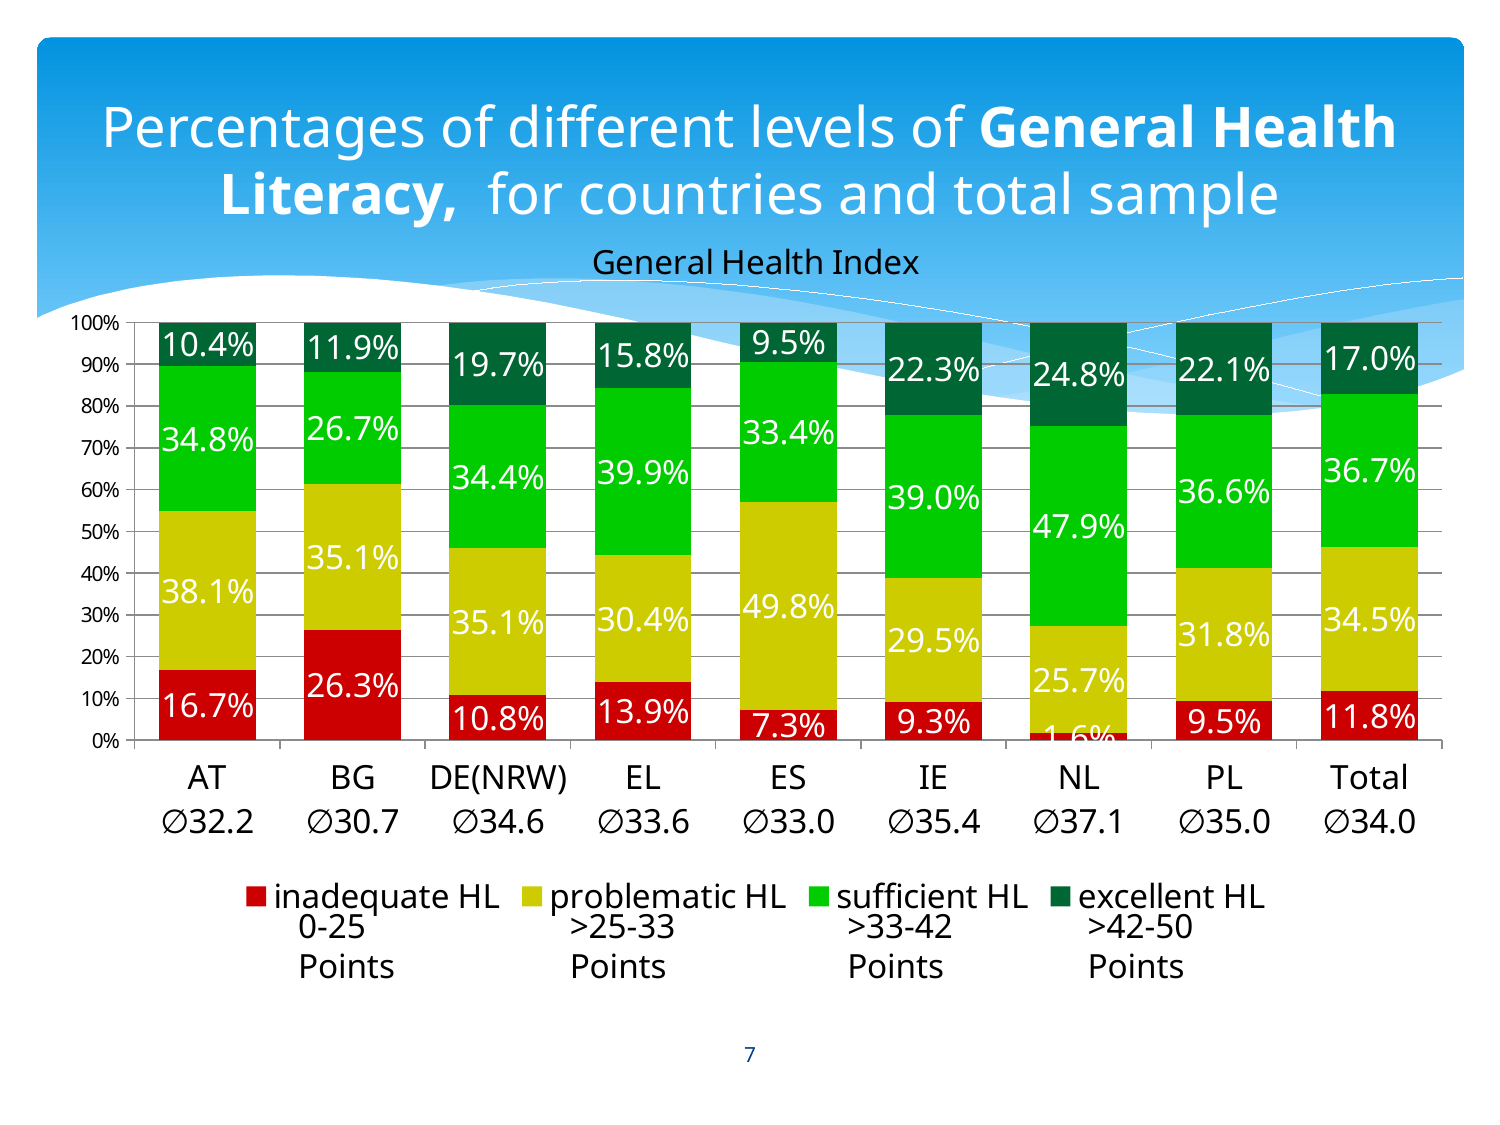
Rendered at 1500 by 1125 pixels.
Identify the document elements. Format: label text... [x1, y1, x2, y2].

text_box 0-25 Points [283, 936, 477, 942]
text_box >42-50 Points [1072, 936, 1309, 942]
text_box >25-33 Points [555, 936, 790, 942]
chart [41, 207, 1471, 926]
title Percentages of different levels of General Health Literacy, for countries and total sample [75, 55, 1425, 206]
text_box >33-42 Points [832, 936, 1061, 942]
slide_number 7 [654, 1025, 846, 1086]
